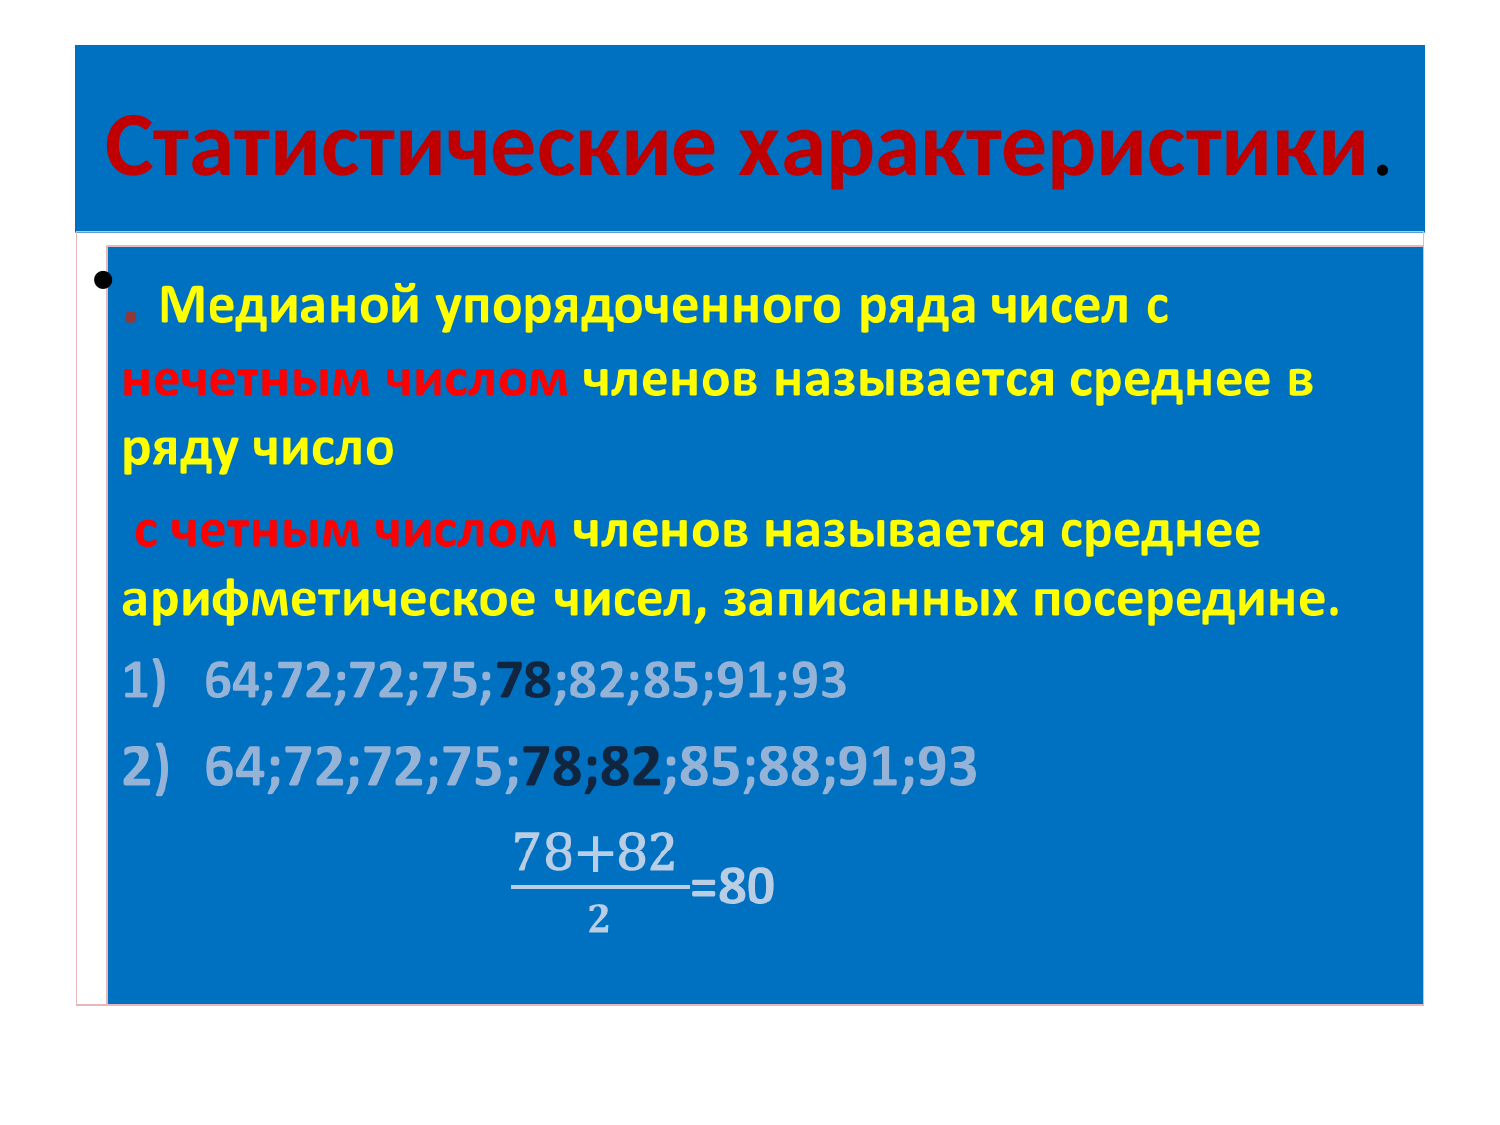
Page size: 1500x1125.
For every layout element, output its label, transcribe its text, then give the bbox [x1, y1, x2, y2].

list [76, 231, 1424, 1006]
title Статистические характеристики. [74, 44, 1426, 233]
